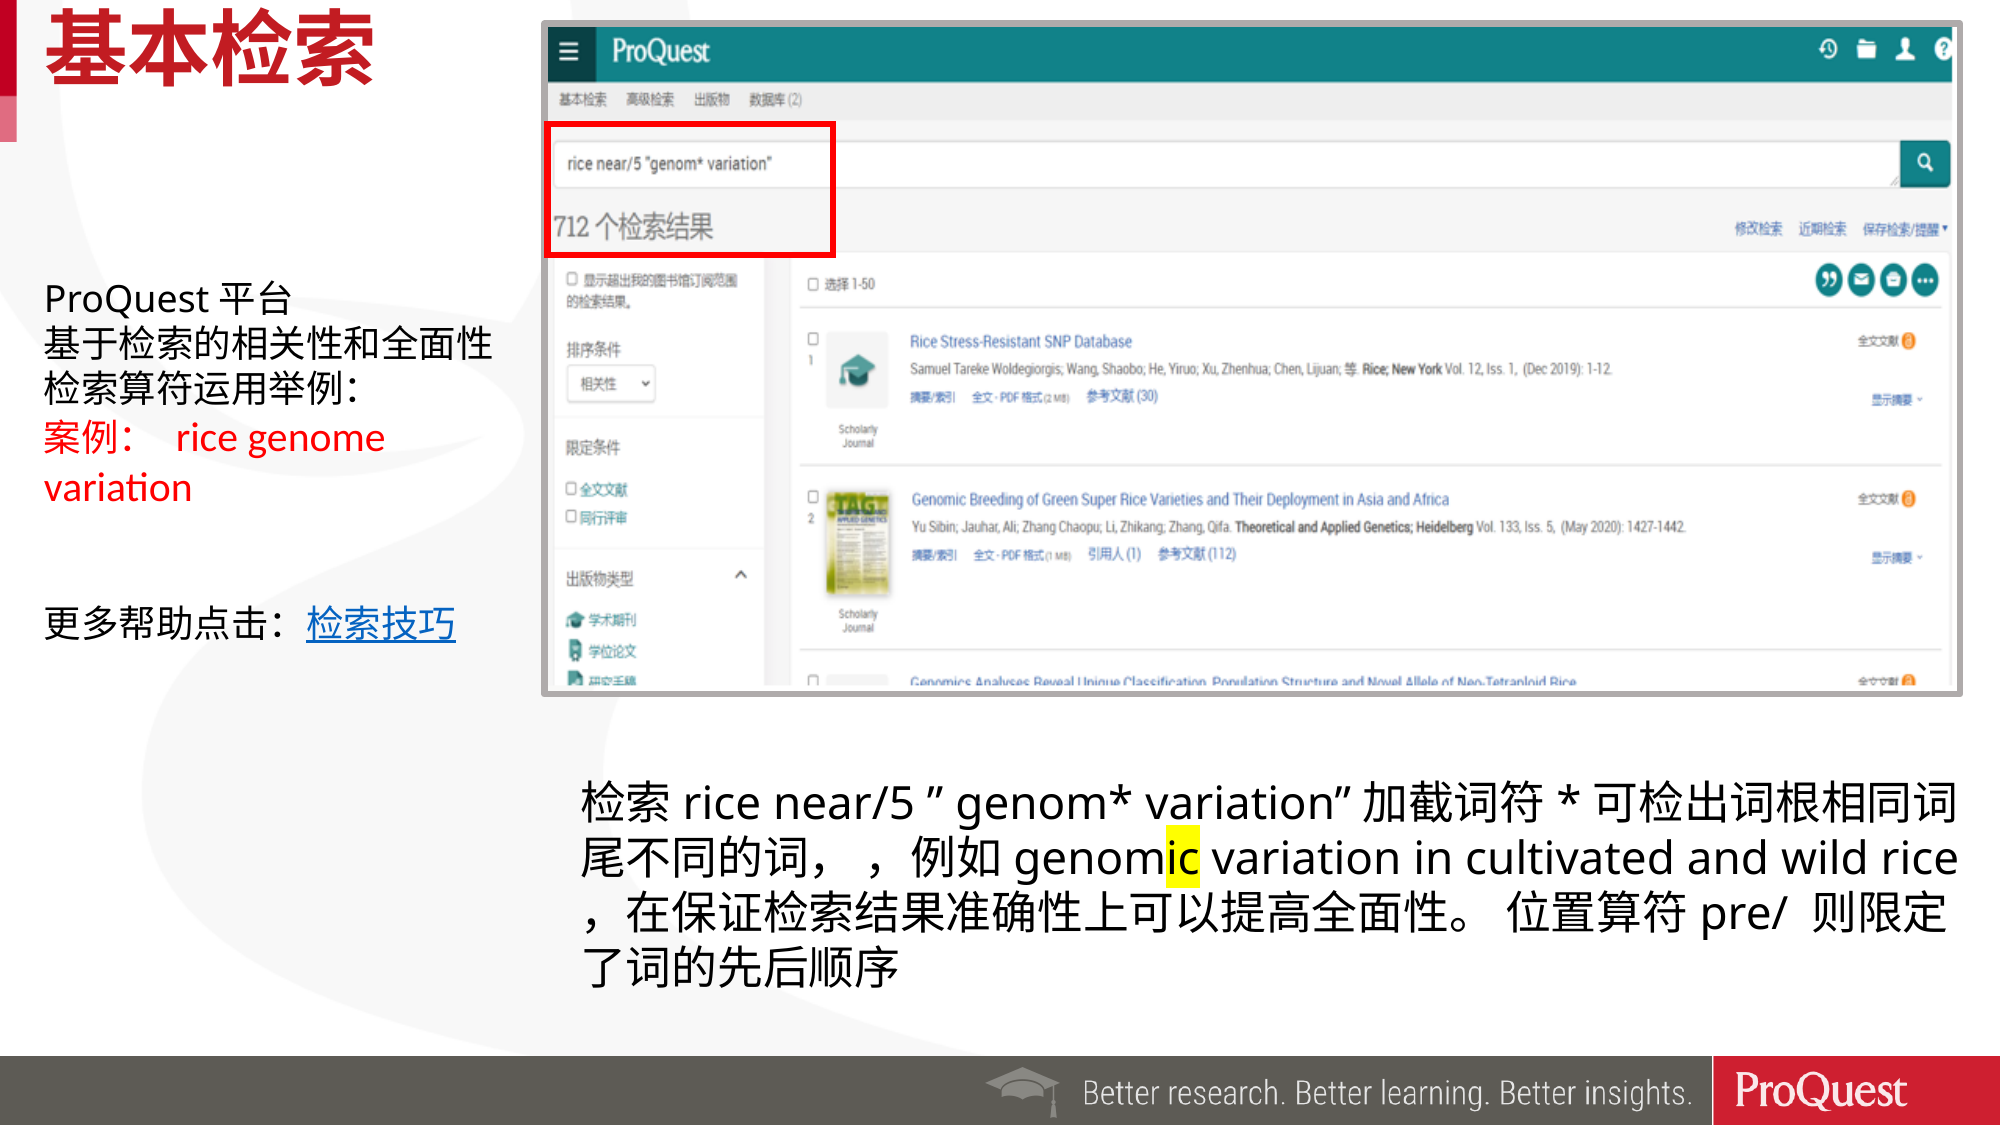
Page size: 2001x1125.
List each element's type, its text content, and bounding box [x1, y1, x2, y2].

text_box 检索rice near/5 ” genom* variation”加截词符*可检出词根相同词尾不同的词， ，例如genomic variation in cultivated and wild rice ，在保证检索结果准确性上可以提高全面性。 位置算符pre/ 则限定了词的先后顺序 [565, 766, 1986, 1061]
text_box ProQuest平台 基于检索的相关性和全面性 检索算符运用举例： 案例： rice genome variation 更多帮助点击：检索技巧 [29, 267, 542, 777]
title 基本检索 [29, 0, 1830, 113]
picture [547, 26, 1957, 692]
picture [0, 0, 2001, 1125]
